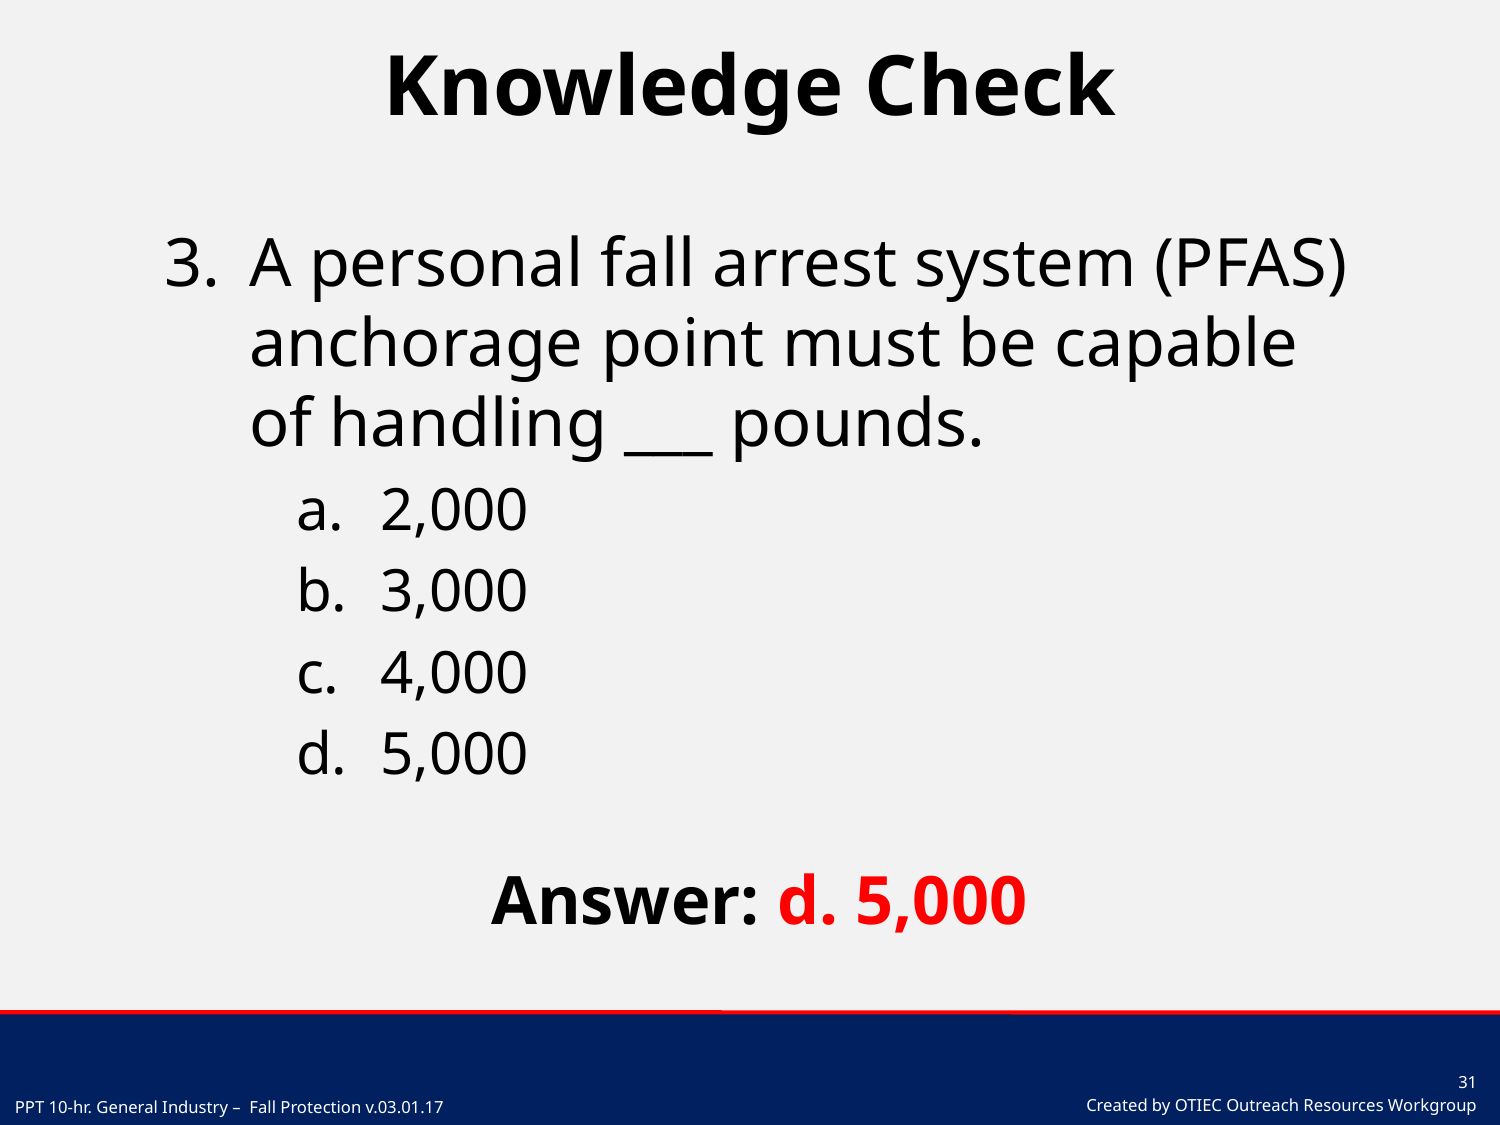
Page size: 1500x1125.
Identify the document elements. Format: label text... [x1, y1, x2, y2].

text_box Answer: d. 5,000 [74, 849, 1425, 987]
title Knowledge Check [75, 24, 1425, 213]
list A personal fall arrest system (PFAS) anchorage point must be capable of handling ___ pounds. 2,000 3,000 4,000 5,000 [150, 212, 1375, 820]
